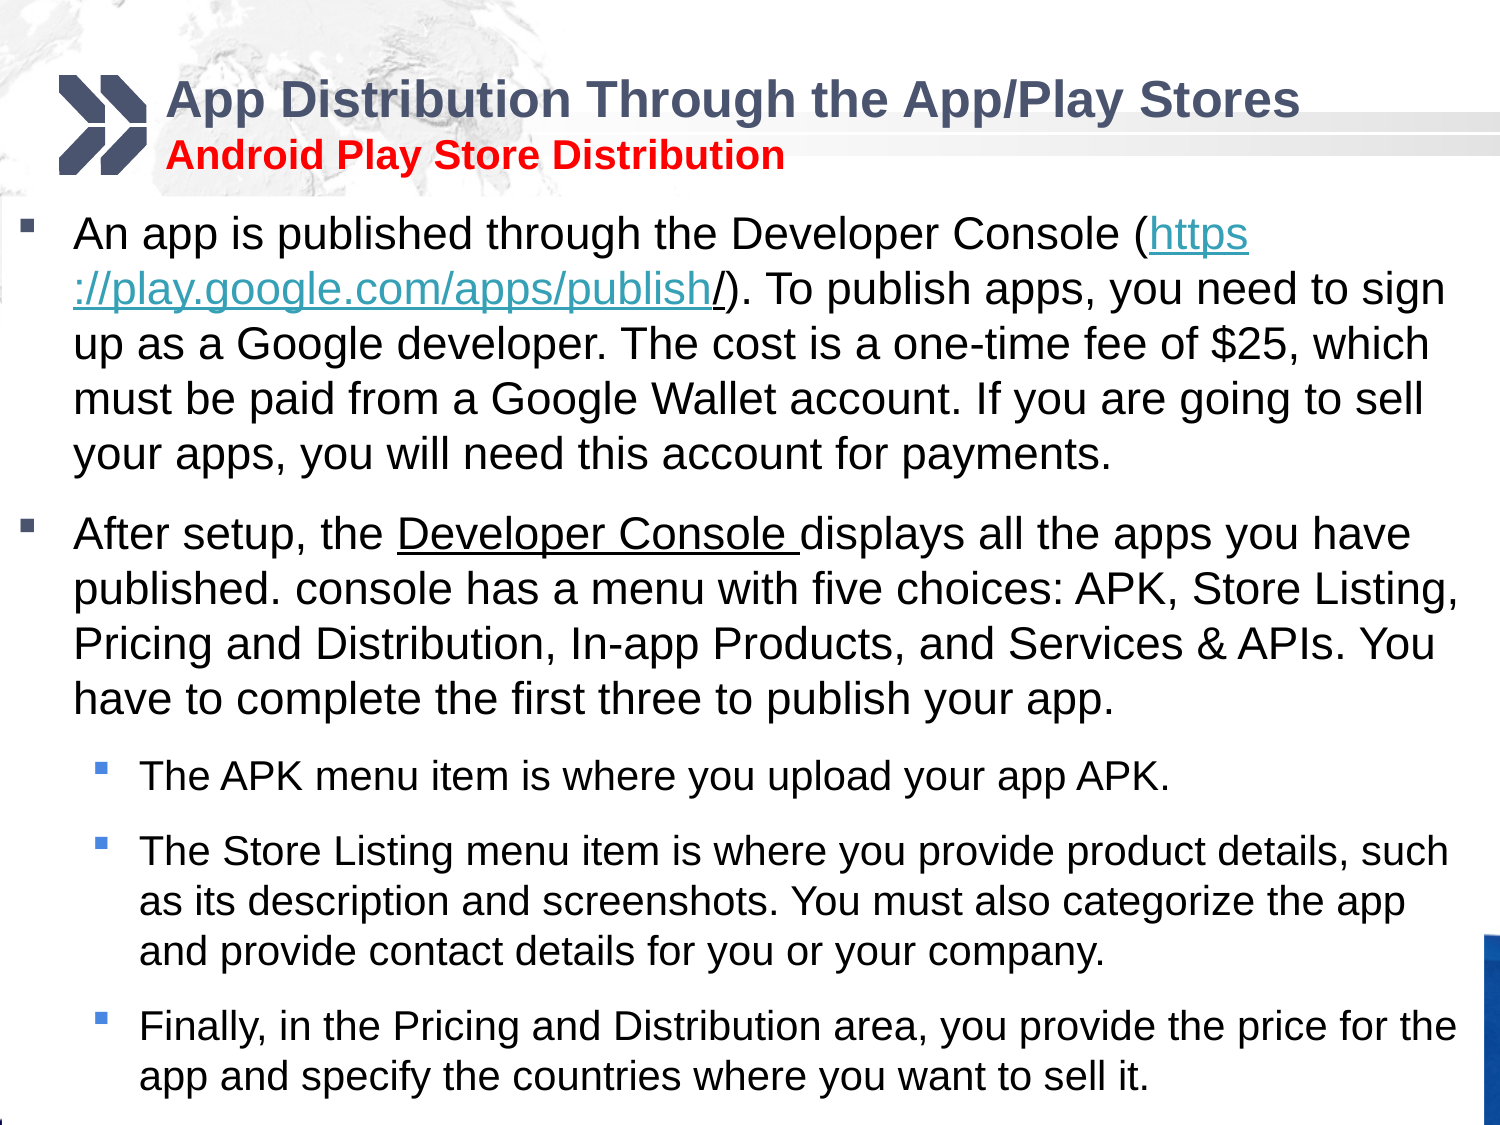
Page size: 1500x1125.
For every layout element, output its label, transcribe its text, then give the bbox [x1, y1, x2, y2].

list An app is published through the Developer Console (https://play.google.com/apps/publish/). To publish apps, you need to sign up as a Google developer. The cost is a one-time fee of $25, which must be paid from a Google Wallet account. If you are going to sell your apps, you will need this account for payments. After setup, the Developer Console displays all the apps you have published. console has a menu with five choices: APK, Store Listing, Pricing and Distribution, In-app Products, and Services & APIs. You have to complete the first three to publish your app. The APK menu item is where you upload your app APK. The Store Listing menu item is where you provide product details, such as its description and screenshots. You must also categorize the app and provide contact details for you or your company. Finally, in the Pricing and Distribution area, you provide the price for the app and specify the countries where you want to sell it. [1, 196, 1485, 1125]
title App Distribution Through the App/Play Stores Android Play Store Distribution [149, 74, 1388, 168]
picture [0, 0, 1500, 1125]
